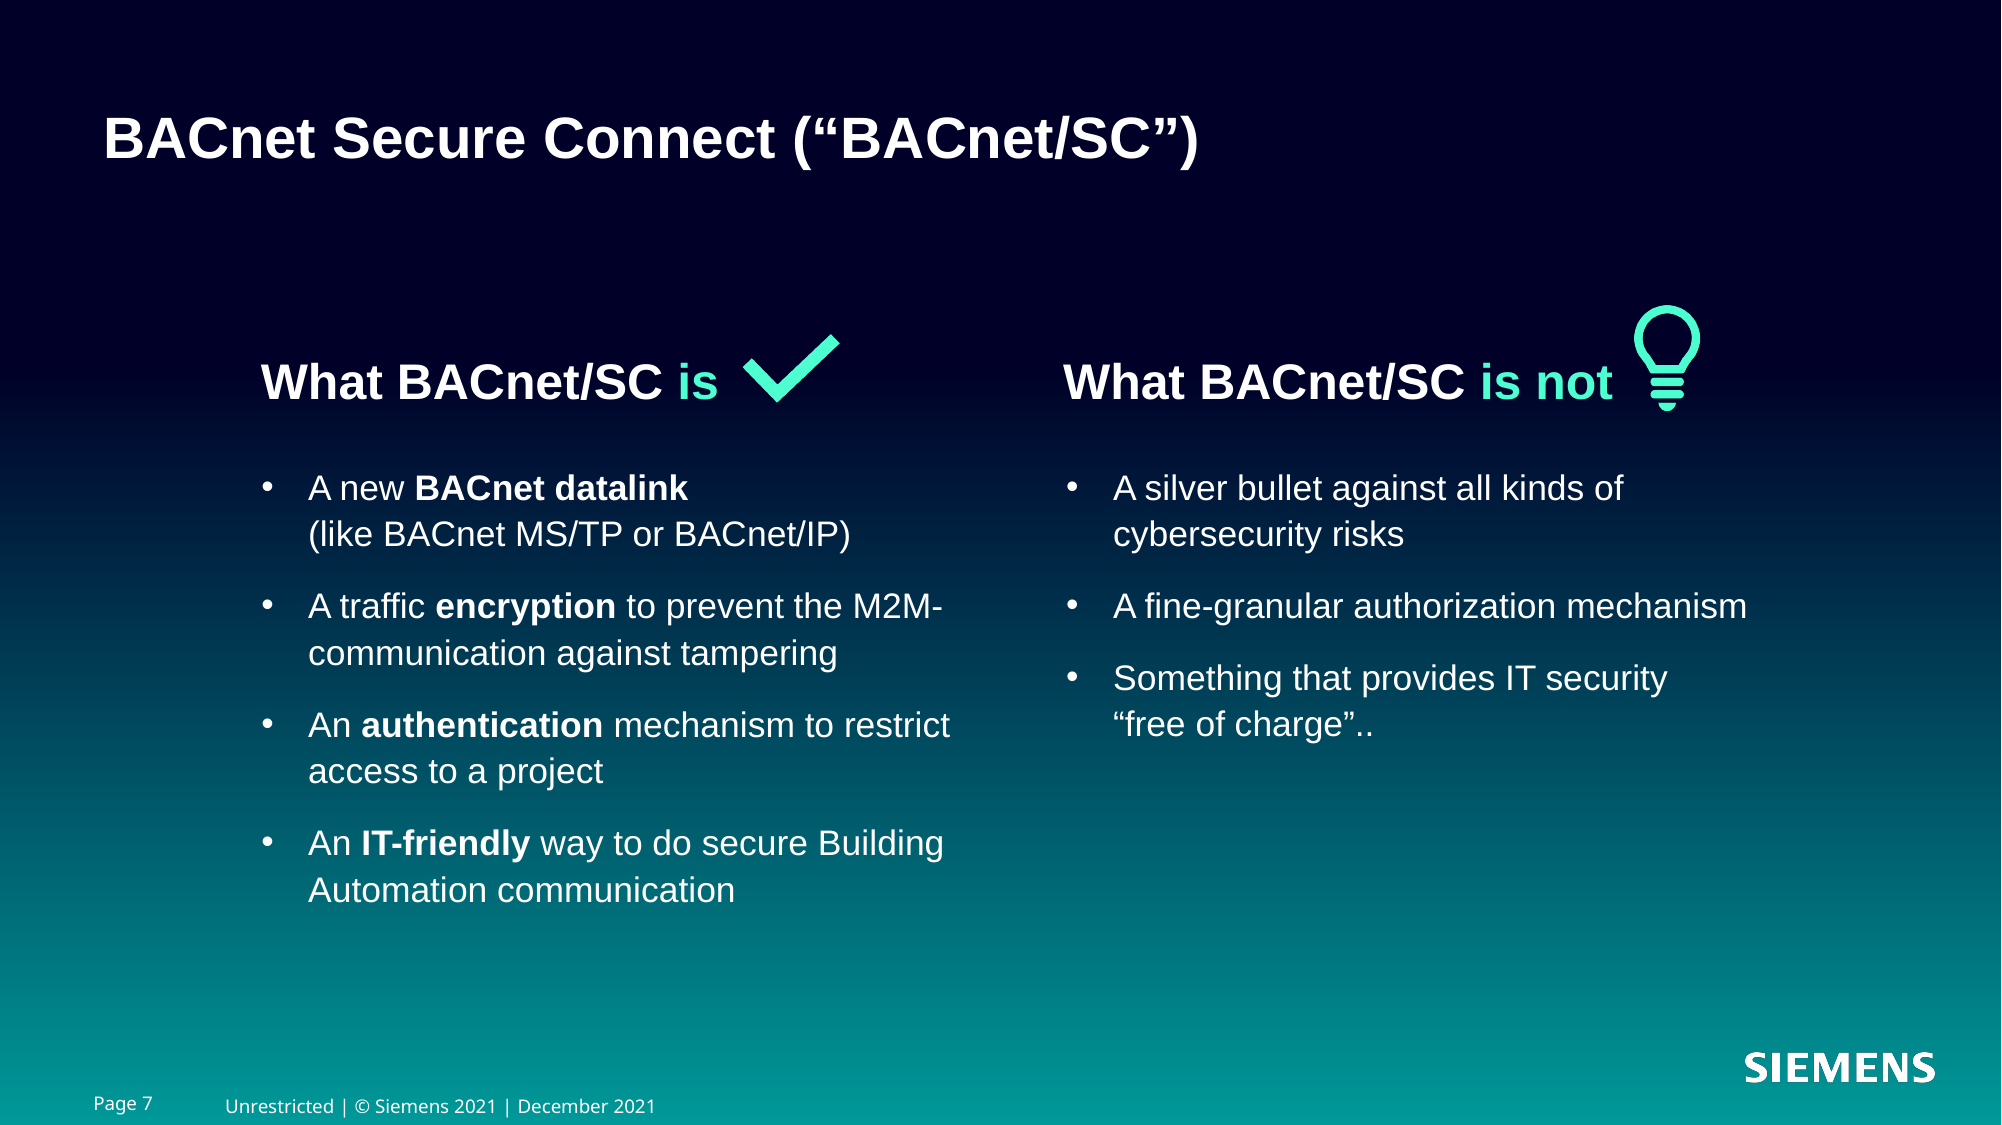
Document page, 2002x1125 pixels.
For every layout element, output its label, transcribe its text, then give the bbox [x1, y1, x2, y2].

text_box A silver bullet against all kinds of cybersecurity risks A fine-granular authorization mechanism Something that provides IT security “free of charge”.. [1066, 451, 1814, 750]
text_box BACnet Secure Connect (“BACnet/SC”) [0, 29, 2001, 266]
text_box What BACnet/SC is not [1063, 317, 1702, 435]
text_box A new BACnet datalink (like BACnet MS/TP or BACnet/IP) A traffic encryption to prevent the M2M-communication against tampering An authentication mechanism to restrict access to a project An IT-friendly way to do secure Building Automation communication [261, 451, 1009, 916]
picture [1745, 1052, 1935, 1083]
picture [1607, 298, 1727, 418]
text_box What BACnet/SC is [260, 317, 900, 435]
picture [741, 318, 841, 418]
text_box [73, 329, 972, 446]
